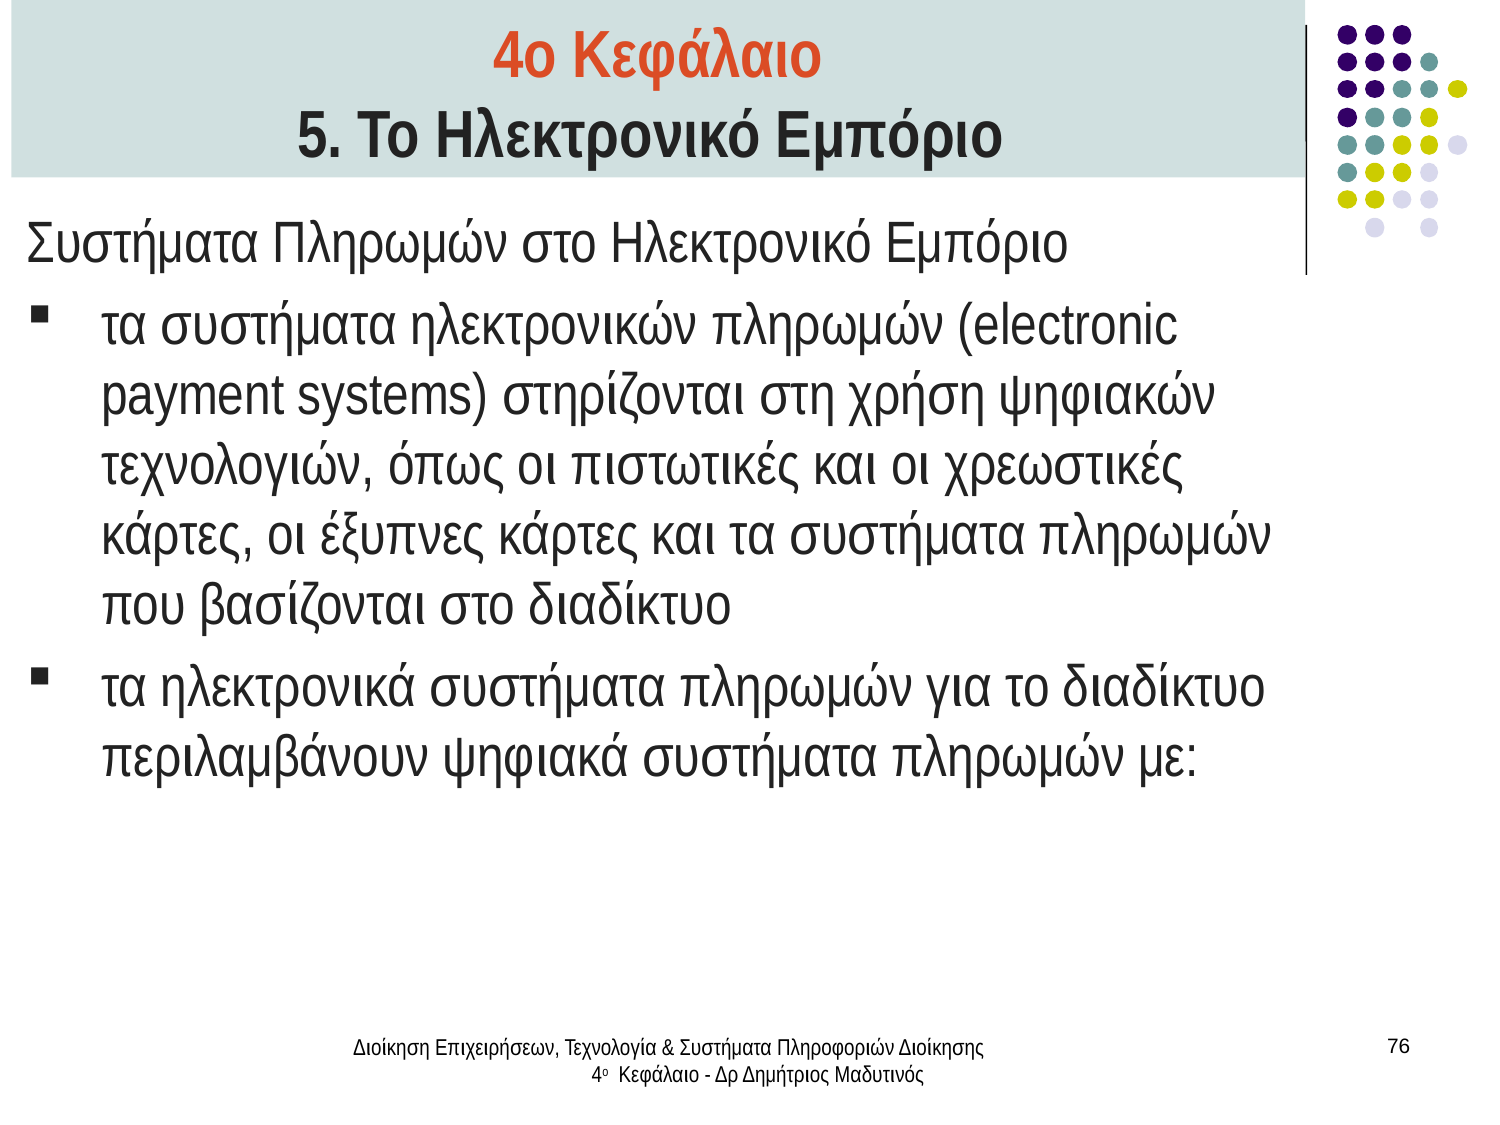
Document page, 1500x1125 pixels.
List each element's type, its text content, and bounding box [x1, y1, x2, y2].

text_box Συστήματα Πληρωμών στο Ηλεκτρονικό Εμπόριο τα συστήματα ηλεκτρονικών πληρωμών (electronic payment systems) στηρίζονται στη χρήση ψηφιακών τεχνολογιών, όπως οι πιστωτικές και οι χρεωστικές κάρτες, οι έξυπνες κάρτες και τα συστήματα πληρωμών που βασίζονται στο διαδίκτυο τα ηλεκτρονικά συστήματα πληρωμών για το διαδίκτυο περιλαμβάνουν ψηφιακά συστήματα πληρωμών με: [11, 196, 1336, 796]
slide_number 76 [1123, 1025, 1425, 1100]
text_box 4ο Κεφάλαιο 5. Το Ηλεκτρονικό Εμπόριο [11, 0, 1306, 178]
footer Διοίκηση Επιχειρήσεων, Τεχνολογία & Συστήματα Πληροφοριών Διοίκησης 4ο Κεφάλαιο - Δρ Δημήτριος Μαδυτινός [336, 1025, 1123, 1100]
